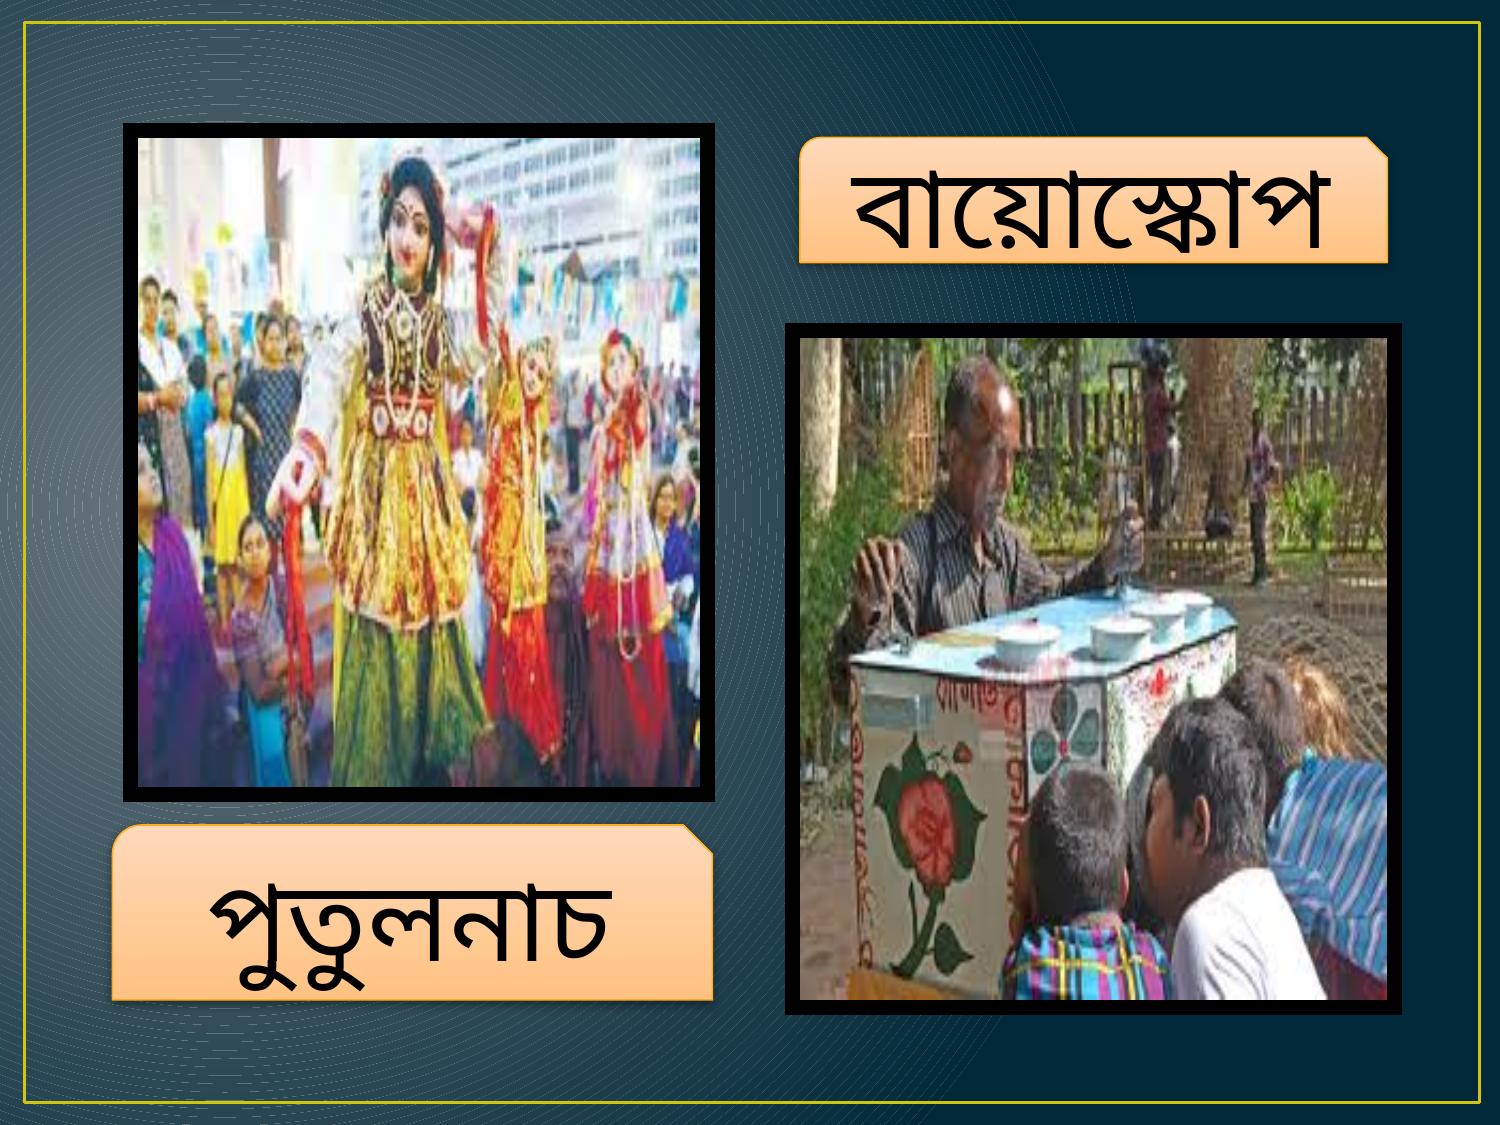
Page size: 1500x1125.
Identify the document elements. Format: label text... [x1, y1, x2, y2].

picture [137, 137, 701, 788]
text_box পুতুলনাচ [111, 824, 714, 1001]
picture [799, 337, 1388, 1001]
text_box বায়োস্কোপ [799, 136, 1389, 264]
